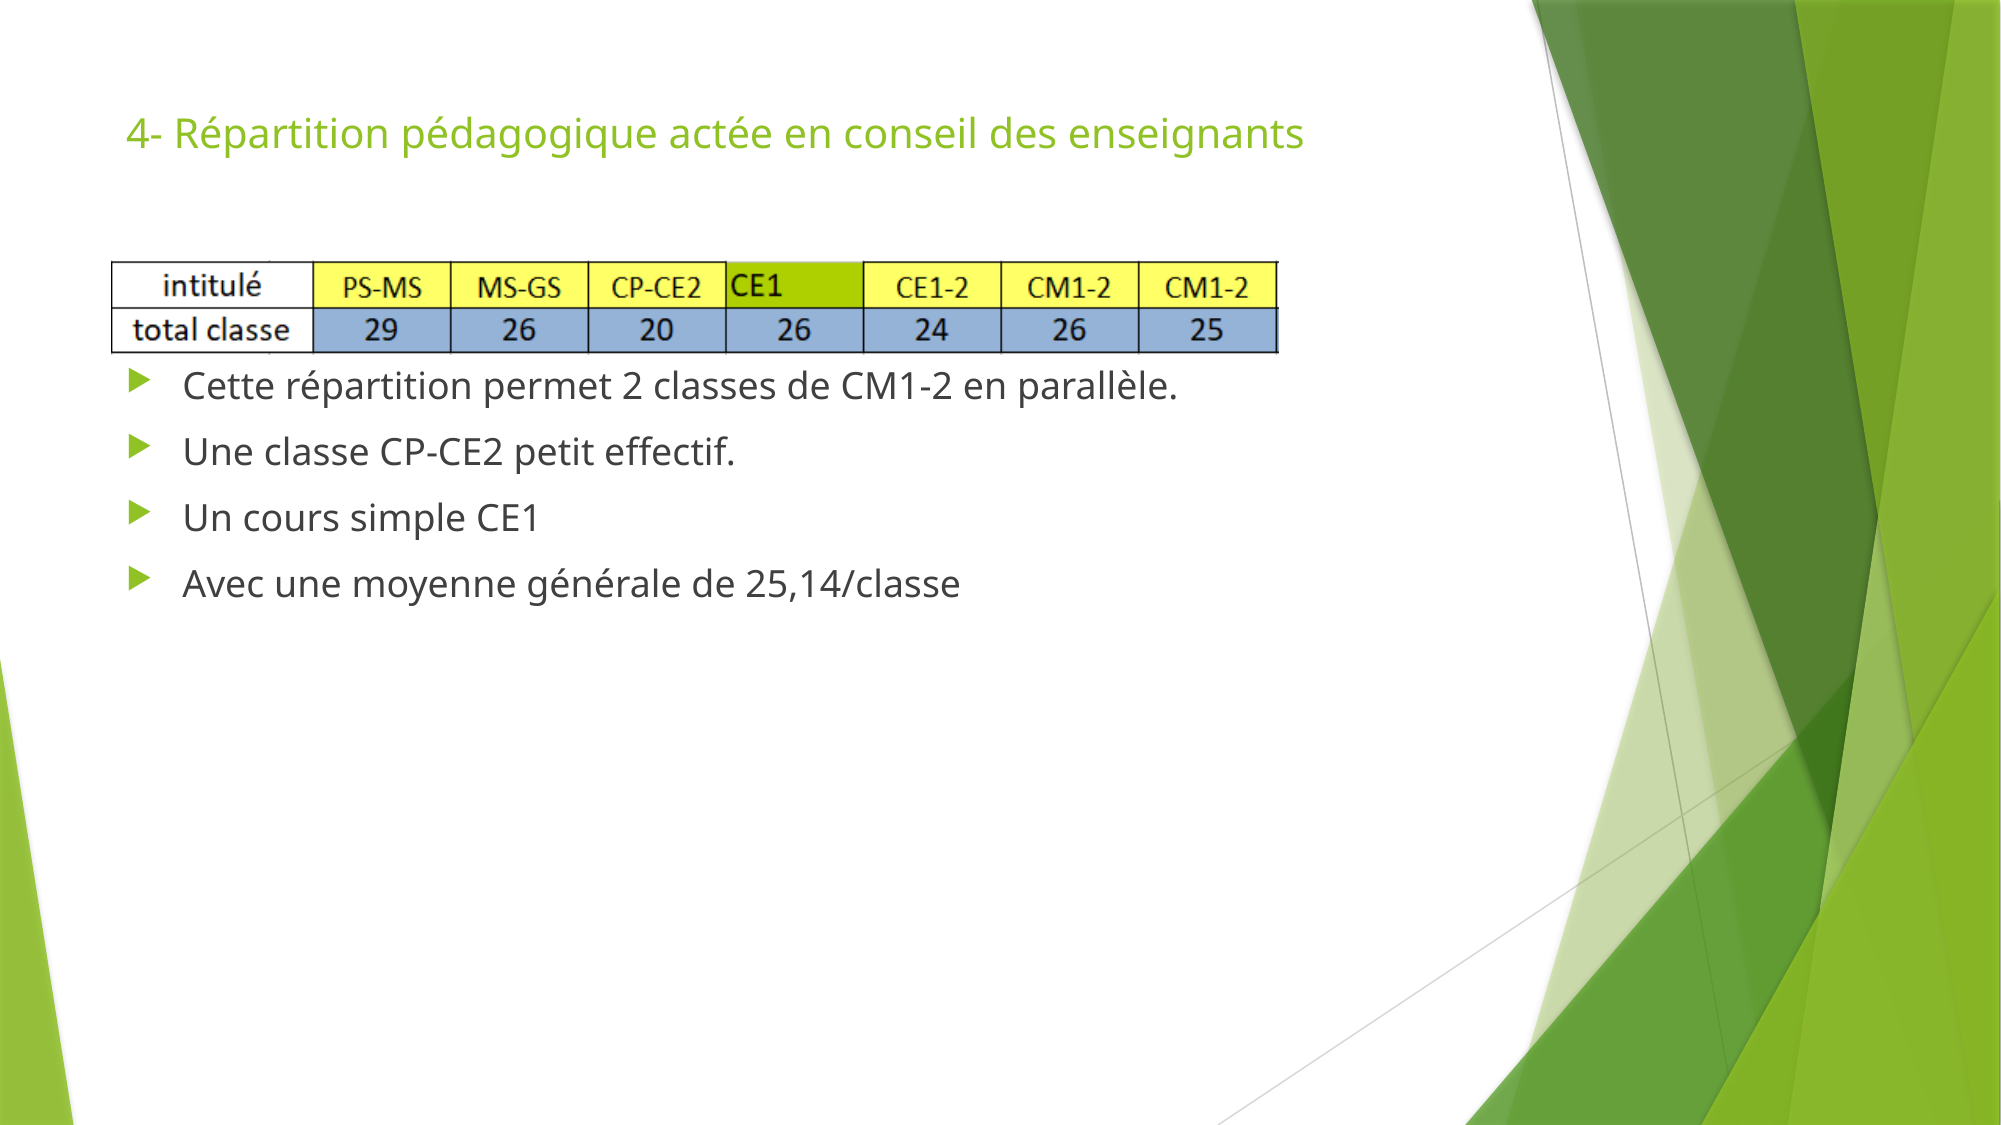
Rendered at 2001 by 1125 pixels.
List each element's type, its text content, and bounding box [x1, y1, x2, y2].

title 4- Répartition pédagogique actée en conseil des enseignants [111, 99, 1522, 317]
picture [110, 260, 1279, 355]
list Cette répartition permet 2 classes de CM1-2 en parallèle. Une classe CP-CE2 petit effectif. Un cours simple CE1 Avec une moyenne générale de 25,14/classe [111, 354, 1522, 992]
